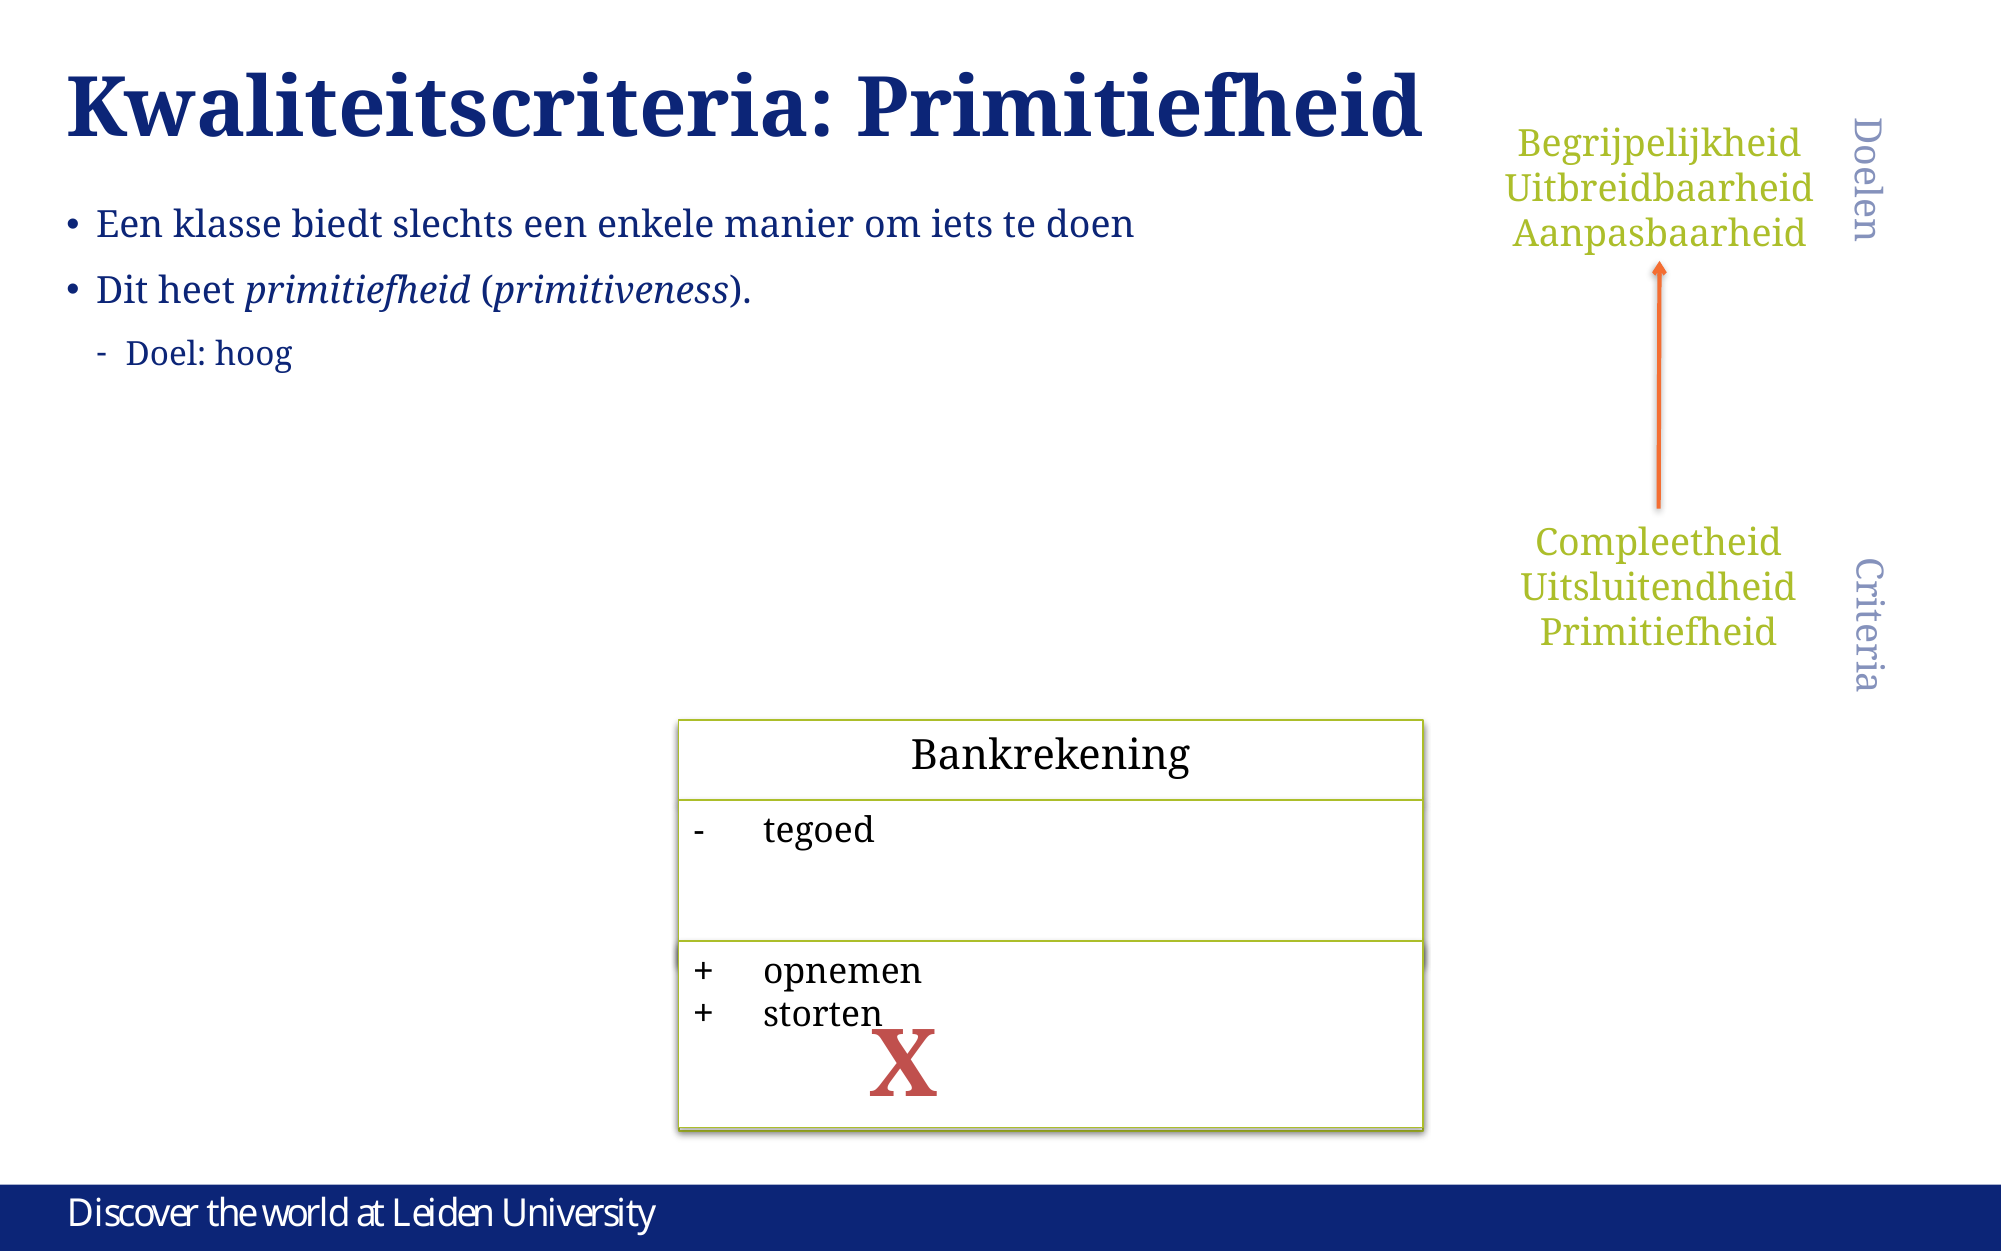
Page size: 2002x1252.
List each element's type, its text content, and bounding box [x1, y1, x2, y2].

title Kwaliteitscriteria: Primitiefheid [66, 66, 1935, 140]
text_box Criteria [1839, 538, 1904, 713]
list Een klasse biedt slechts een enkele manier om iets te doen Dit heet primitiefheid (primitiveness). Doel: hoog [66, 205, 1935, 1116]
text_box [678, 719, 1424, 1128]
text_box Compleetheid Uitsluitendheid Primitiefheid [1502, 508, 1816, 663]
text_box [1499, 105, 1900, 263]
